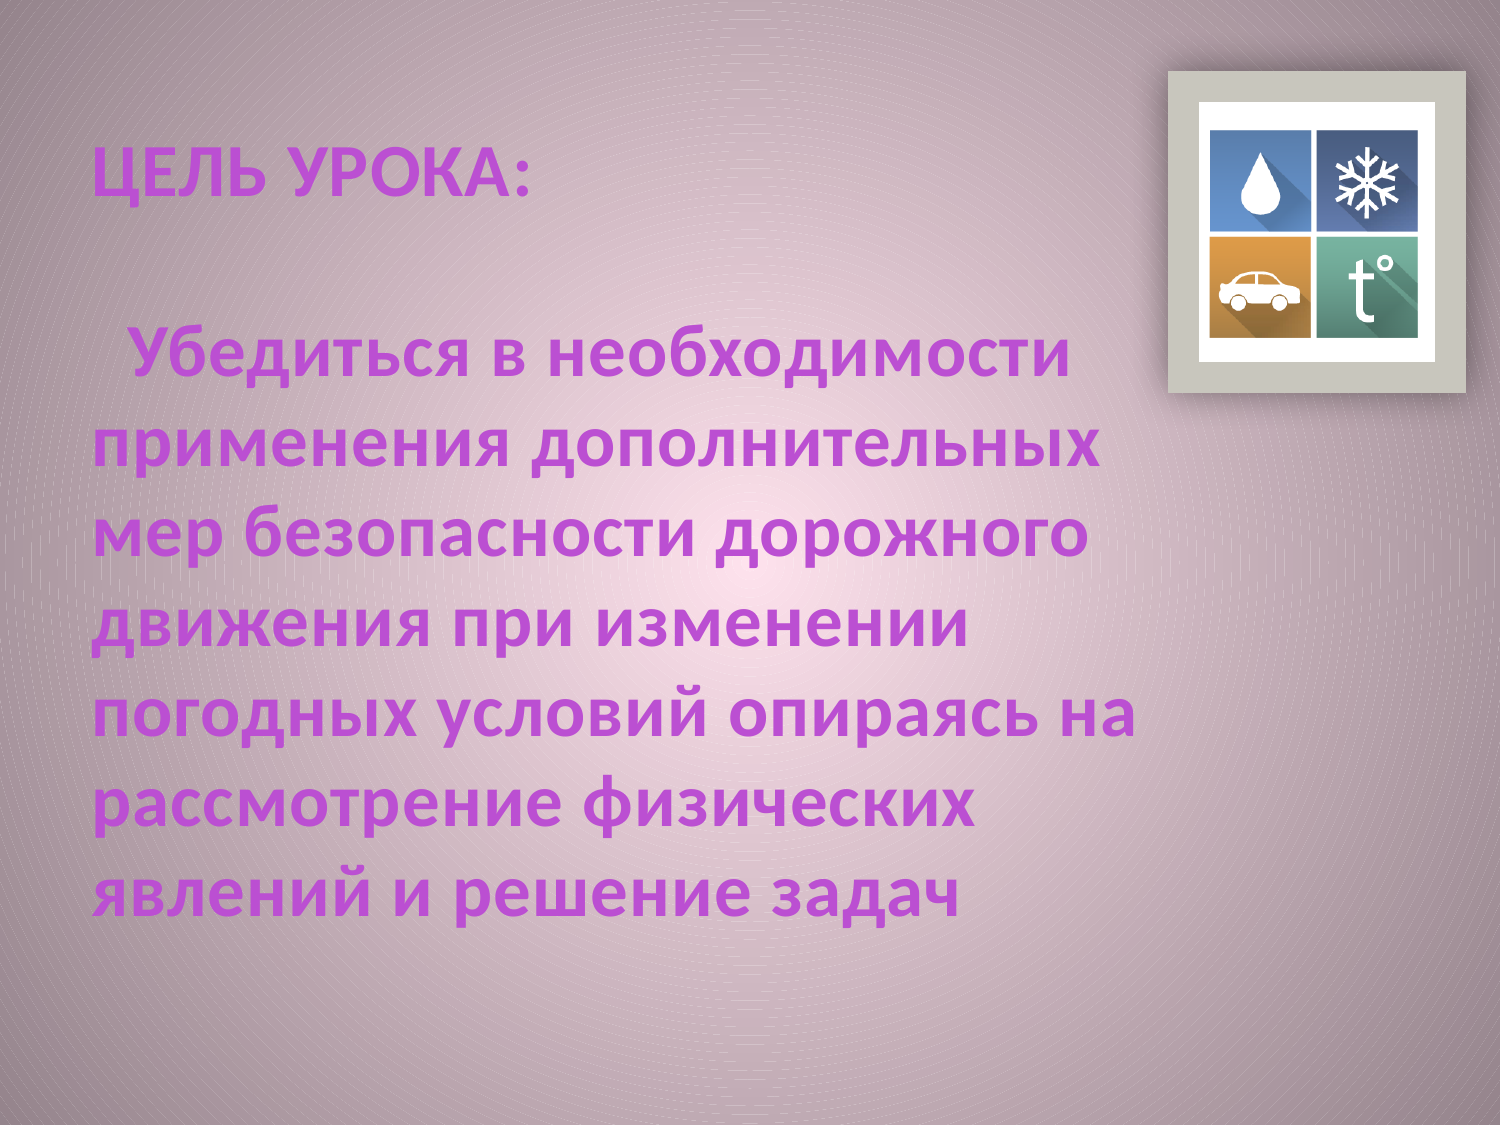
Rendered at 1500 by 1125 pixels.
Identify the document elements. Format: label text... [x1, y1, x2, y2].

text_box ЦЕЛЬ УРОКА: Убедиться в необходимости применения дополнительных мер безопасности дорожного движения при изменении погодных условий опираясь на рассмотрение физических явлений и решение задач [76, 113, 1211, 939]
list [1198, 101, 1436, 362]
